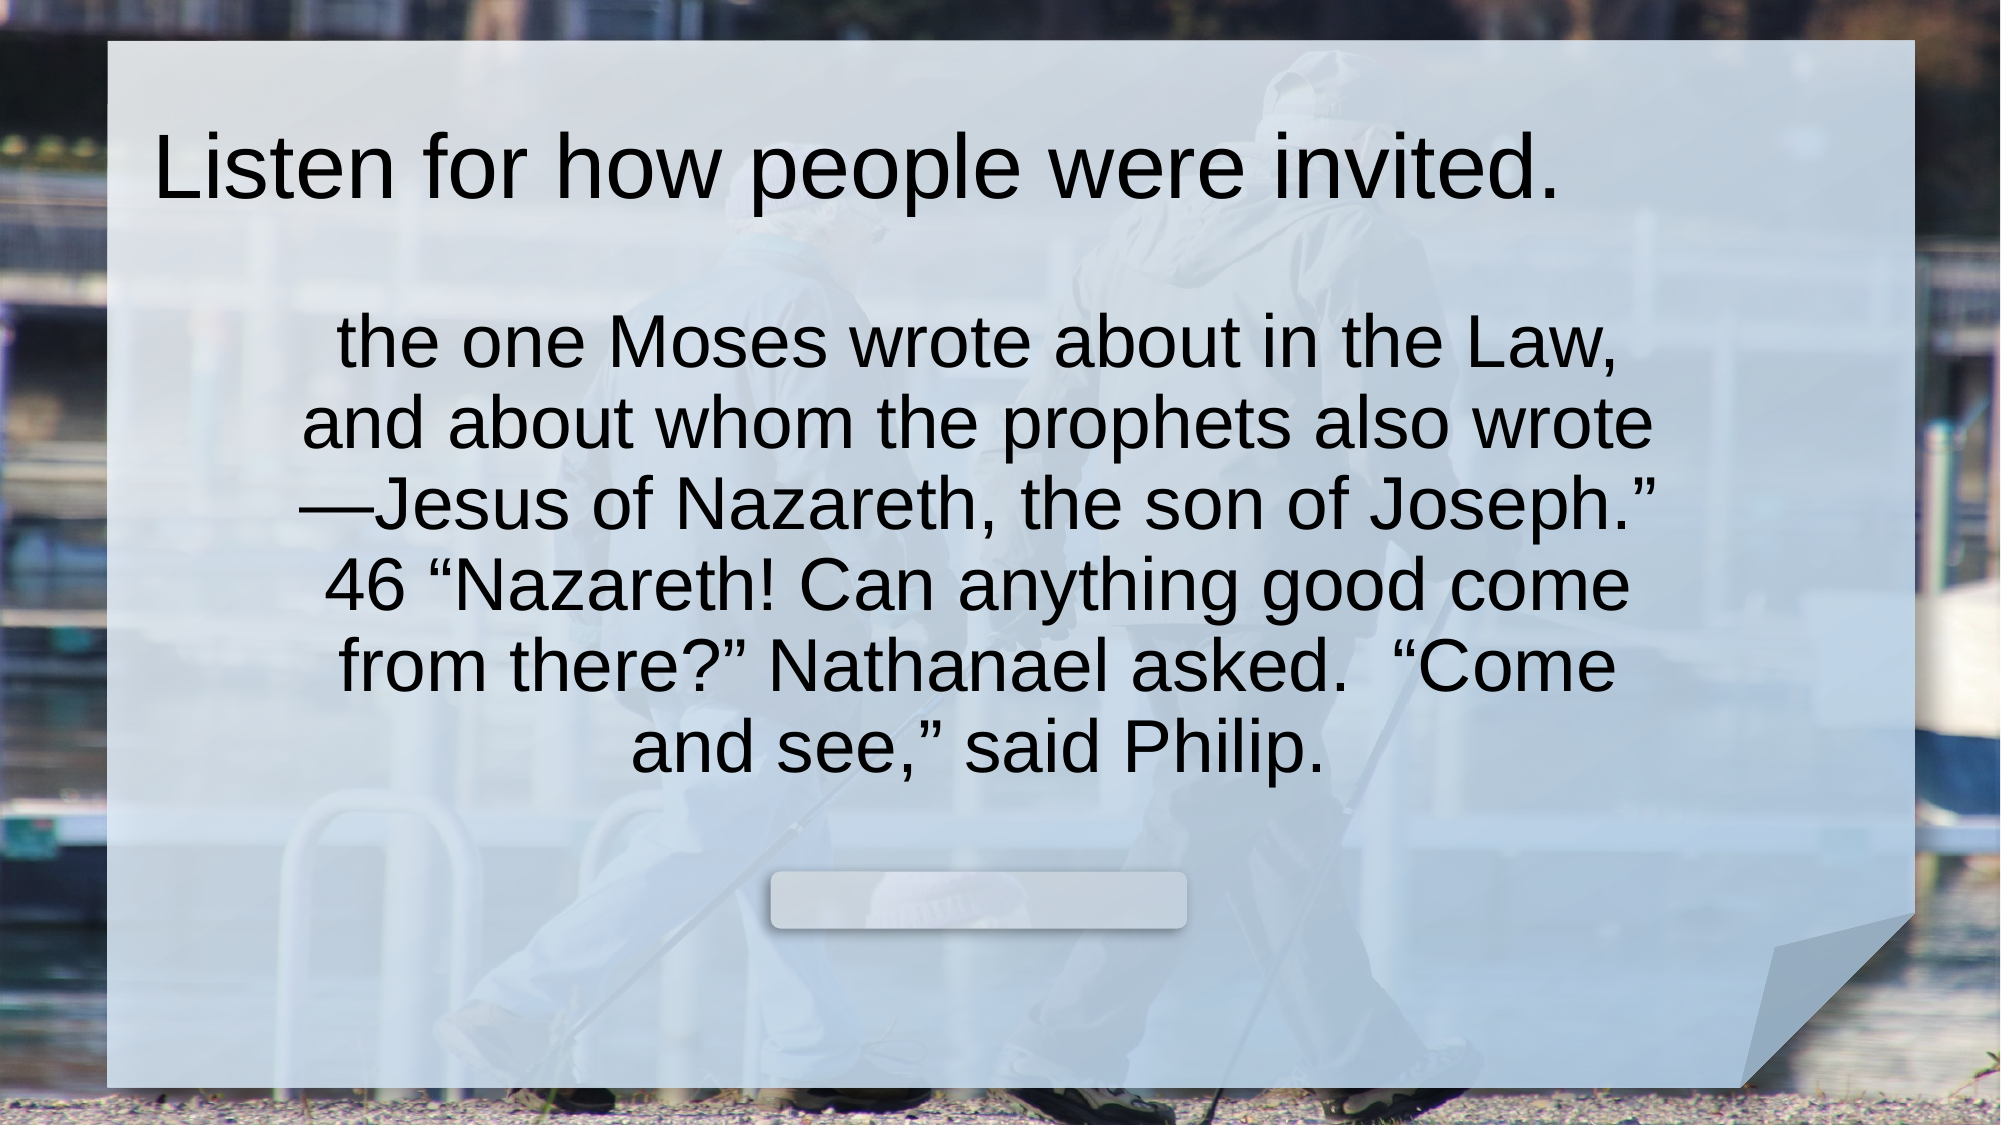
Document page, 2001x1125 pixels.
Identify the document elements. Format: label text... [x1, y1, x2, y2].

picture [0, 0, 2001, 1125]
list the one Moses wrote about in the Law, and about whom the prophets also wrote—Jesus of Nazareth, the son of Joseph.” 46 “Nazareth! Can anything good come from there?” Nathanael asked. “Come and see,” said Philip. [267, 295, 1691, 1010]
title Listen for how people were invited. [137, 59, 1863, 278]
